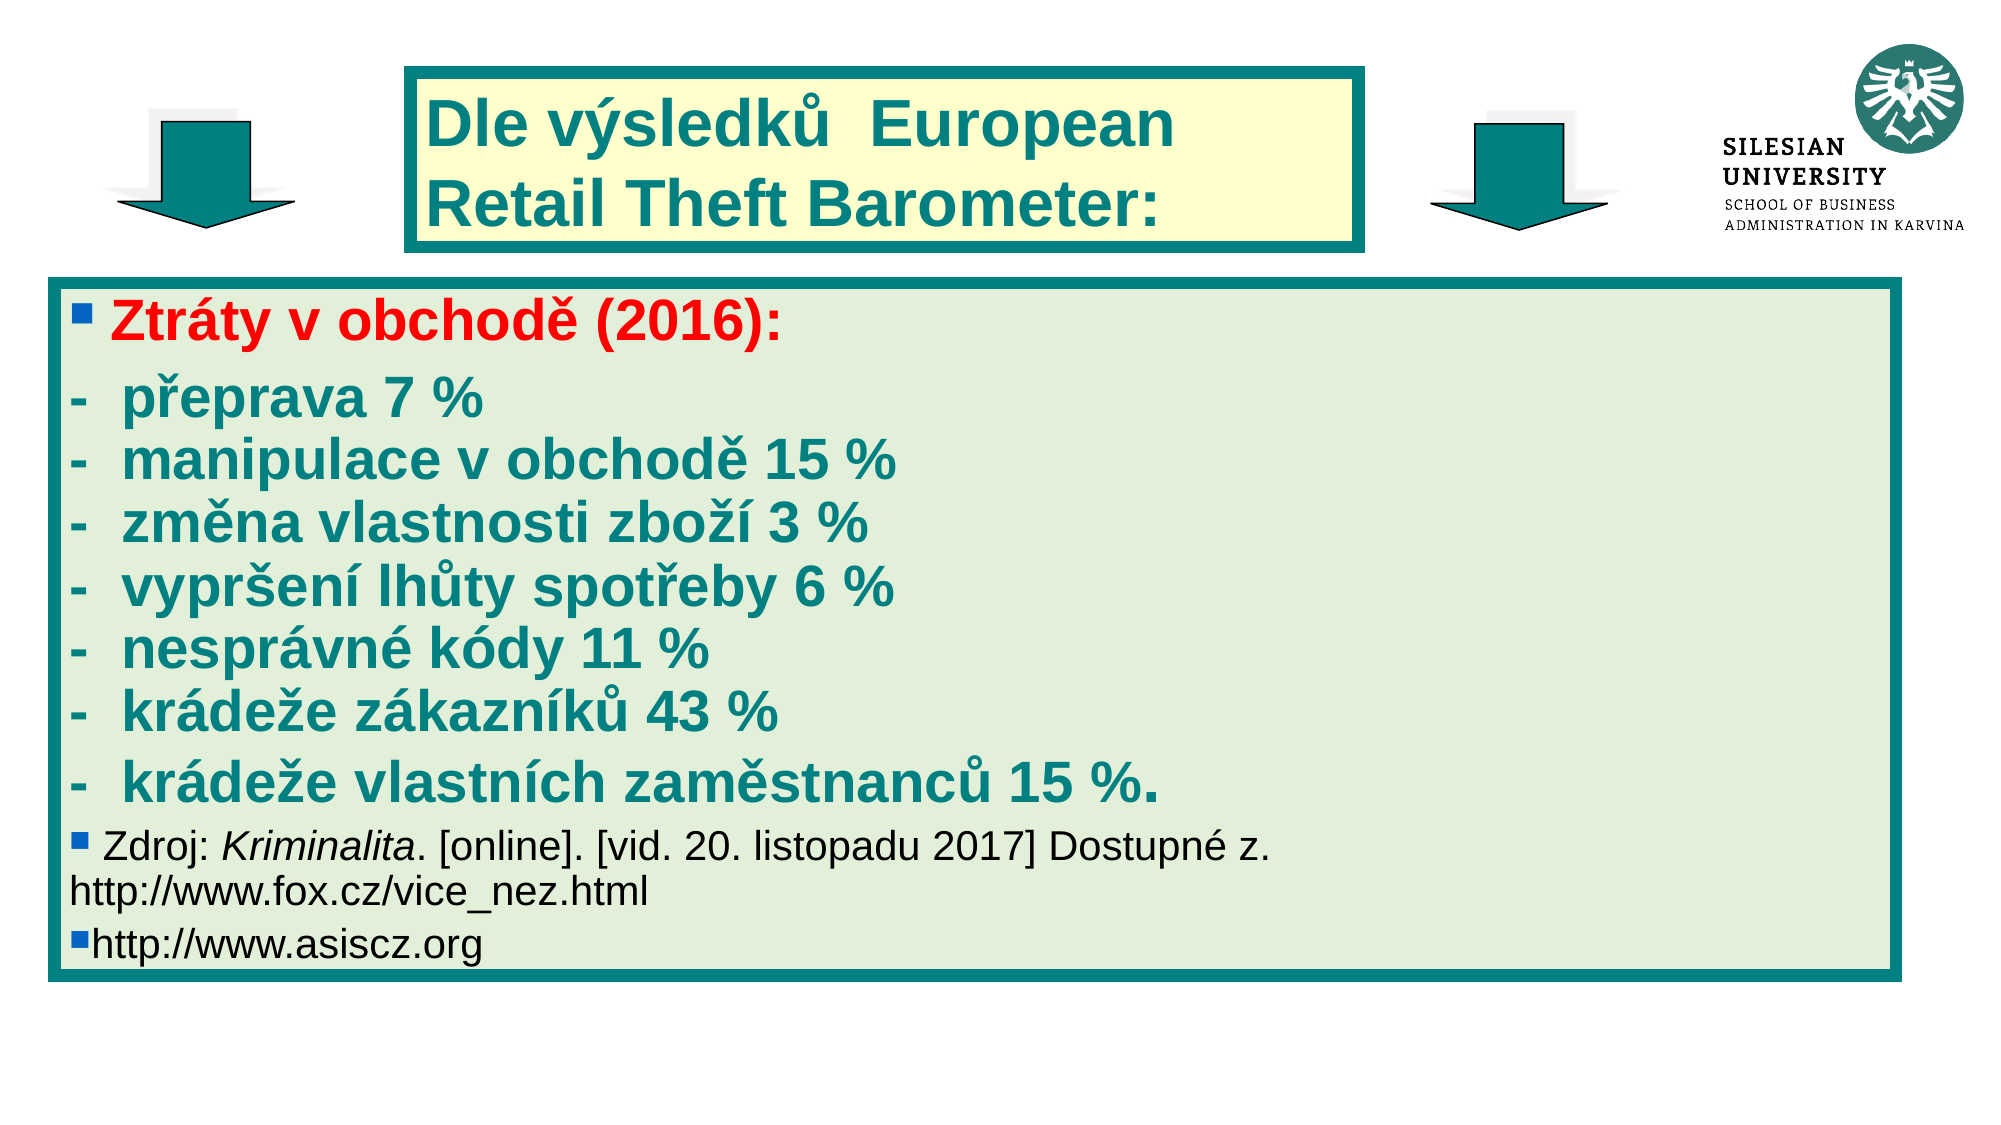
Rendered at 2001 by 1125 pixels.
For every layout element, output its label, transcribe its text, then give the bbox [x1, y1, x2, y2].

text_box [117, 121, 295, 228]
text_box [1430, 123, 1608, 231]
text_box Dle výsledků European Retail Theft Barometer: [410, 72, 1359, 247]
picture [1723, 44, 1964, 230]
text_box Ztráty v obchodě (2016): - přeprava 7 % - manipulace v obchodě 15 % - změna vlastnosti zboží 3 % - vypršení lhůty spotřeby 6 % - nesprávné kódy 11 % - krádeže zákazníků 43 % - krádeže vlastních zaměstnanců 15 %. Zdroj: Kriminalita. [online]. [vid. 20. listopadu 2017] Dostupné z. http://www.fox.cz/vice_nez.html http://www.asiscz.org [54, 283, 1897, 976]
